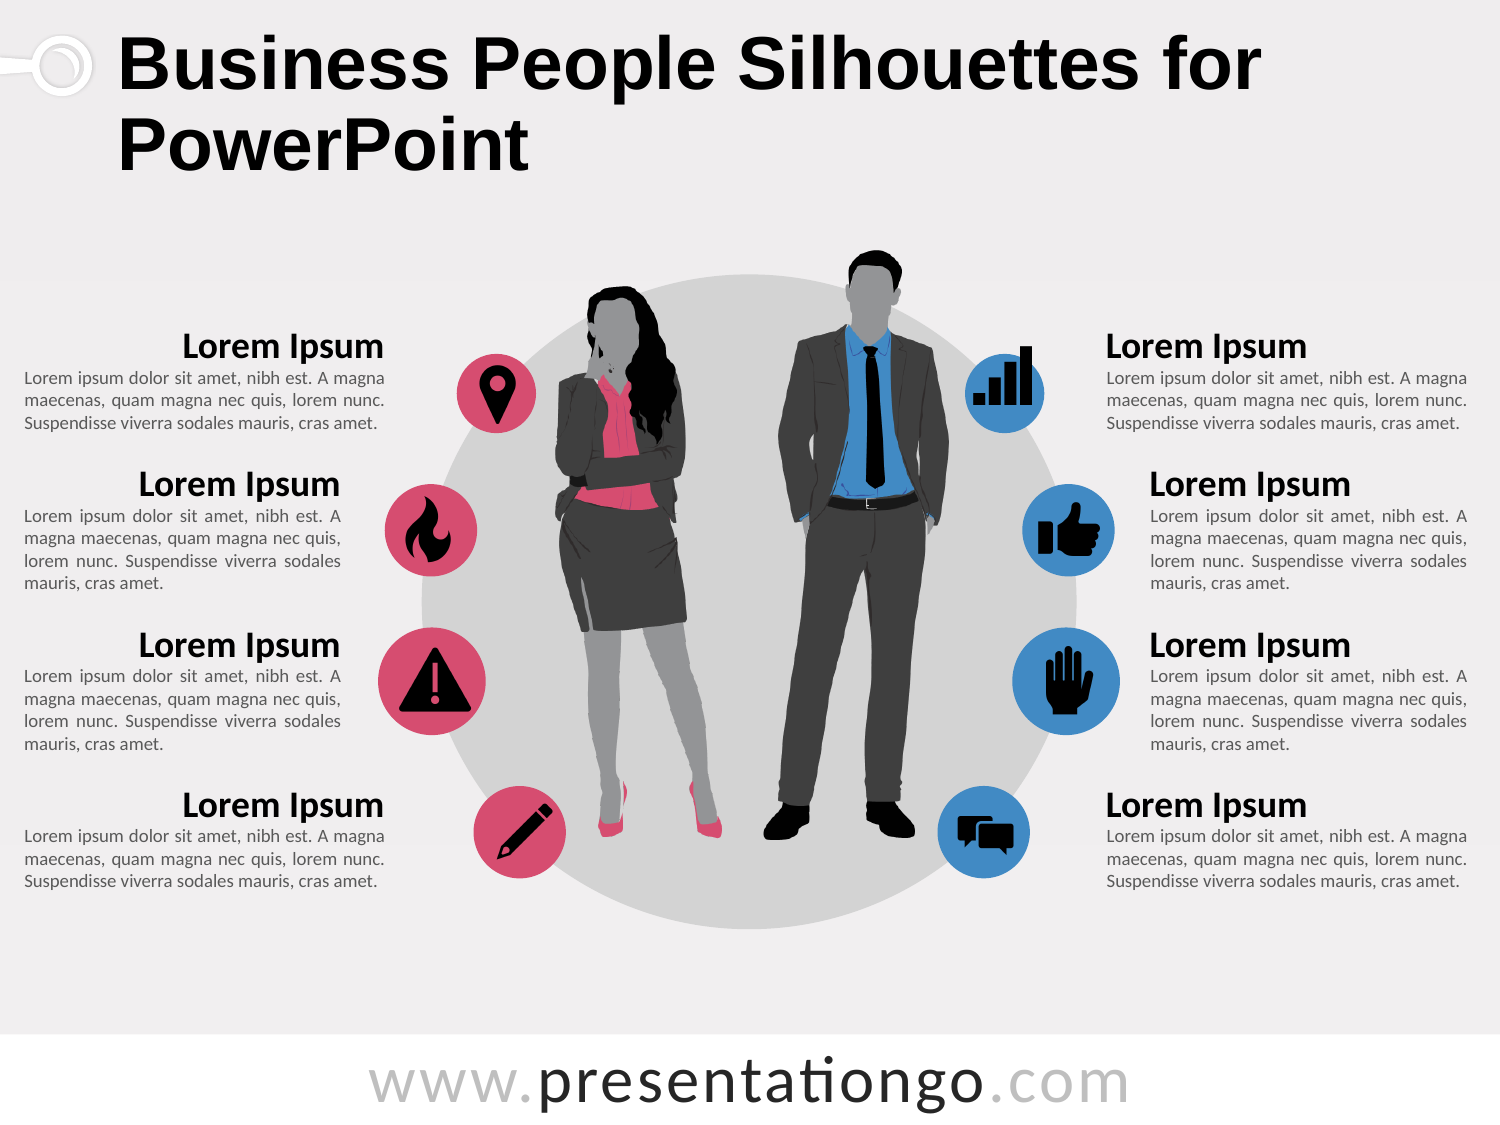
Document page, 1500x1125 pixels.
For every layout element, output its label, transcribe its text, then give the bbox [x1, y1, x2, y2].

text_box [23, 313, 377, 442]
title Business People Silhouettes for PowerPoint [103, 17, 1397, 139]
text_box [1120, 771, 1468, 901]
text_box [23, 771, 377, 901]
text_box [1149, 450, 1468, 602]
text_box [1120, 313, 1468, 442]
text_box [1149, 611, 1468, 763]
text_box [23, 450, 341, 602]
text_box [377, 250, 1120, 930]
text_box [23, 611, 341, 763]
